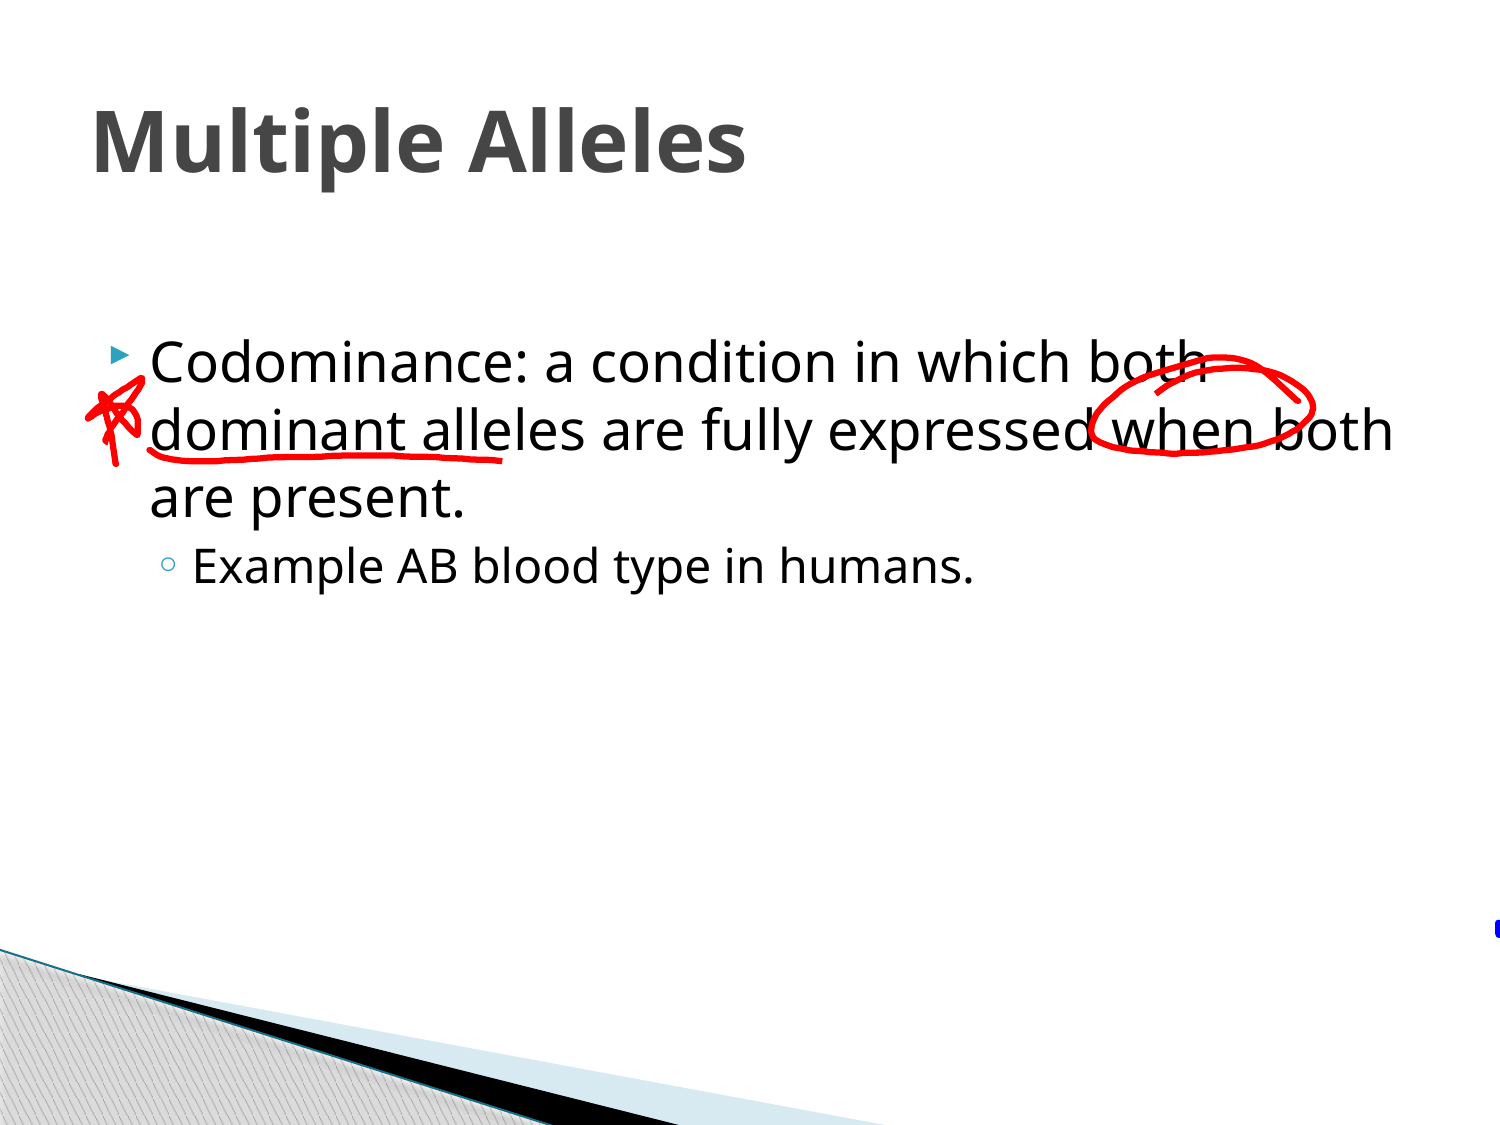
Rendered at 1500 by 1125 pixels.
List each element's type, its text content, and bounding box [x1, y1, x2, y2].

text_box [1494, 930, 1500, 939]
text_box [144, 445, 155, 454]
list Codominance: a condition in which both dominant alleles are fully expressed when both are present. Example AB blood type in humans. [75, 243, 1425, 986]
title Multiple Alleles [75, 45, 1425, 233]
text_box [148, 449, 503, 463]
text_box [1090, 356, 1314, 455]
text_box [111, 460, 121, 469]
text_box [87, 377, 143, 465]
